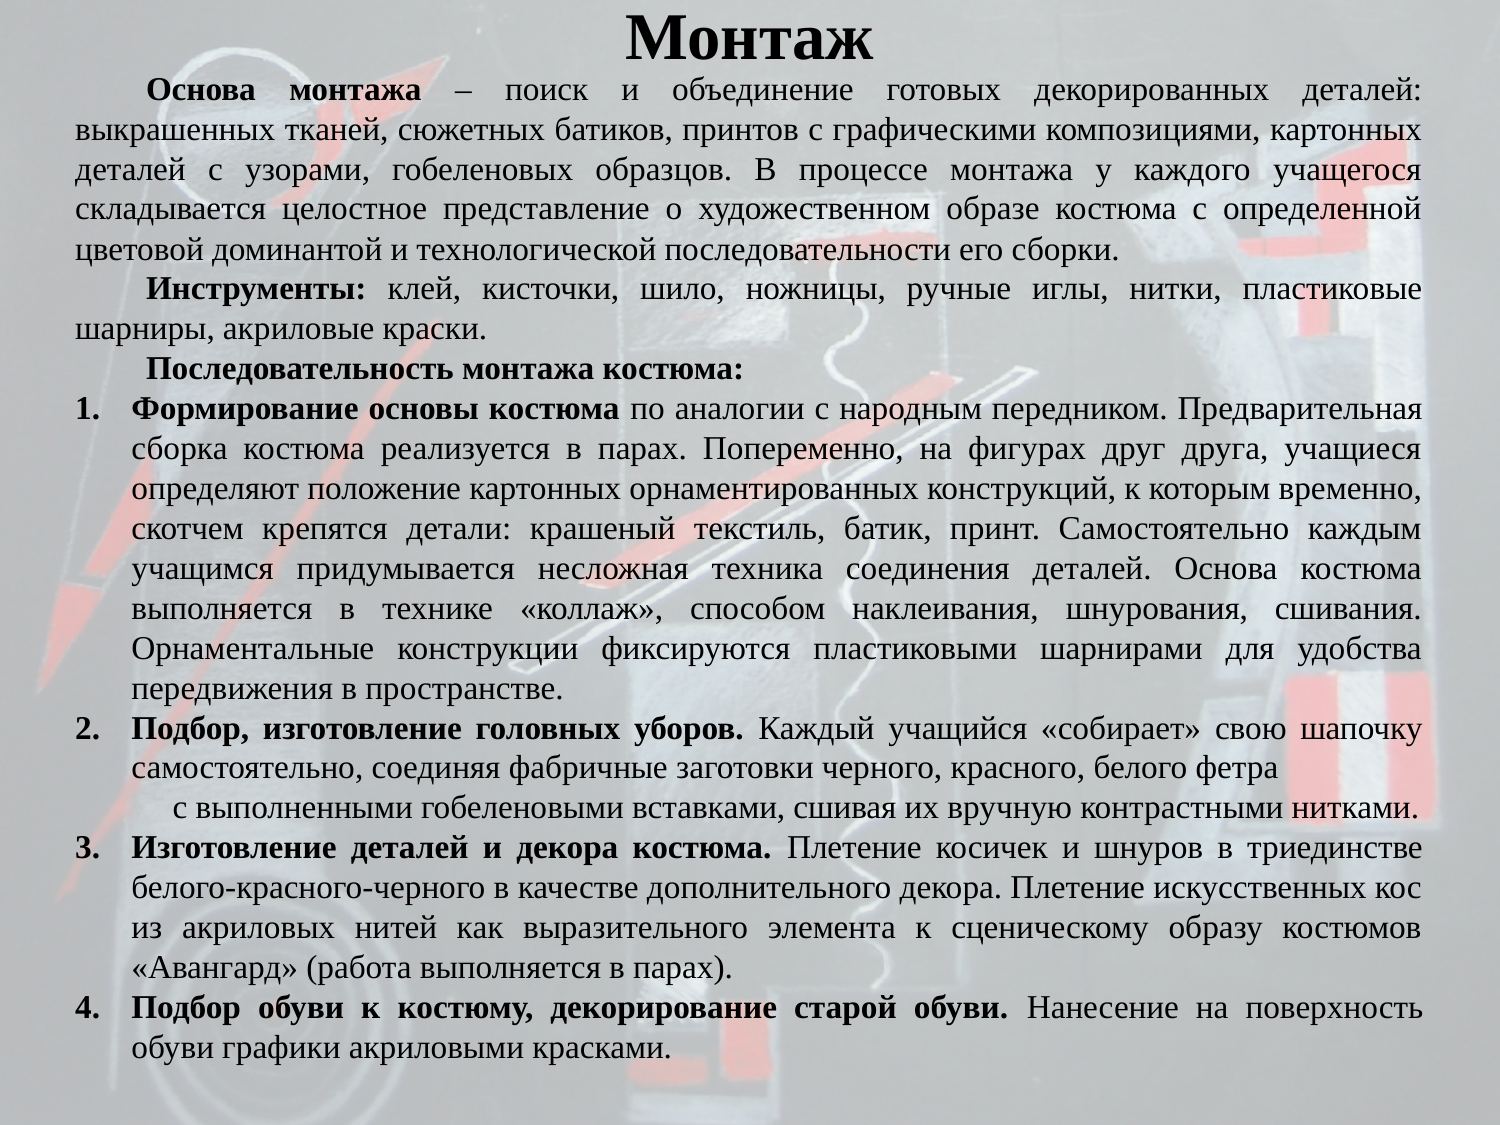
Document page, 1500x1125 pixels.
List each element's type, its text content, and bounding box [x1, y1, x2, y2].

text_box Основа монтажа – поиск и объединение готовых декорированных деталей: выкрашенных тканей, сюжетных батиков, принтов с графическими композициями, картонных деталей с узорами, гобеленовых образцов. В процессе монтажа у каждого учащегося складывается целостное представление о художественном образе костюма с определенной цветовой доминантой и технологической последовательности его сборки. Инструменты: клей, кисточки, шило, ножницы, ручные иглы, нитки, пластиковые шарниры, акриловые краски. Последовательность монтажа костюма: Формирование основы костюма по аналогии с народным передником. Предварительная сборка костюма реализуется в парах. Попеременно, на фигурах друг друга, учащиеся определяют положение картонных орнаментированных конструкций, к которым временно, скотчем крепятся детали: крашеный текстиль, батик, принт. Самостоятельно каждым учащимся придумывается несложная техника соединения деталей. Основа костюма выполняется в технике «коллаж», способом наклеивания, шнурования, сшивания. Орнаментальные конструкции фиксируются пластиковыми шарнирами для удобства передвижения в пространстве. Подбор, изготовление головных уборов. Каждый учащийся «собирает» свою шапочку самостоятельно, соединяя фабричные заготовки черного, красного, белого фетра с выполненными гобеленовыми вставками, сшивая их вручную контрастными нитками. Изготовление деталей и декора костюма. Плетение косичек и шнуров в триединстве белого-красного-черного в качестве дополнительного декора. Плетение искусственных кос из акриловых нитей как выразительного элемента к сценическому образу костюмов «Авангард» (работа выполняется в парах). Подбор обуви к костюму, декорирование старой обуви. Нанесение на поверхность обуви графики акриловыми красками. [60, 59, 1439, 1073]
text_box Монтаж [0, 0, 1500, 67]
